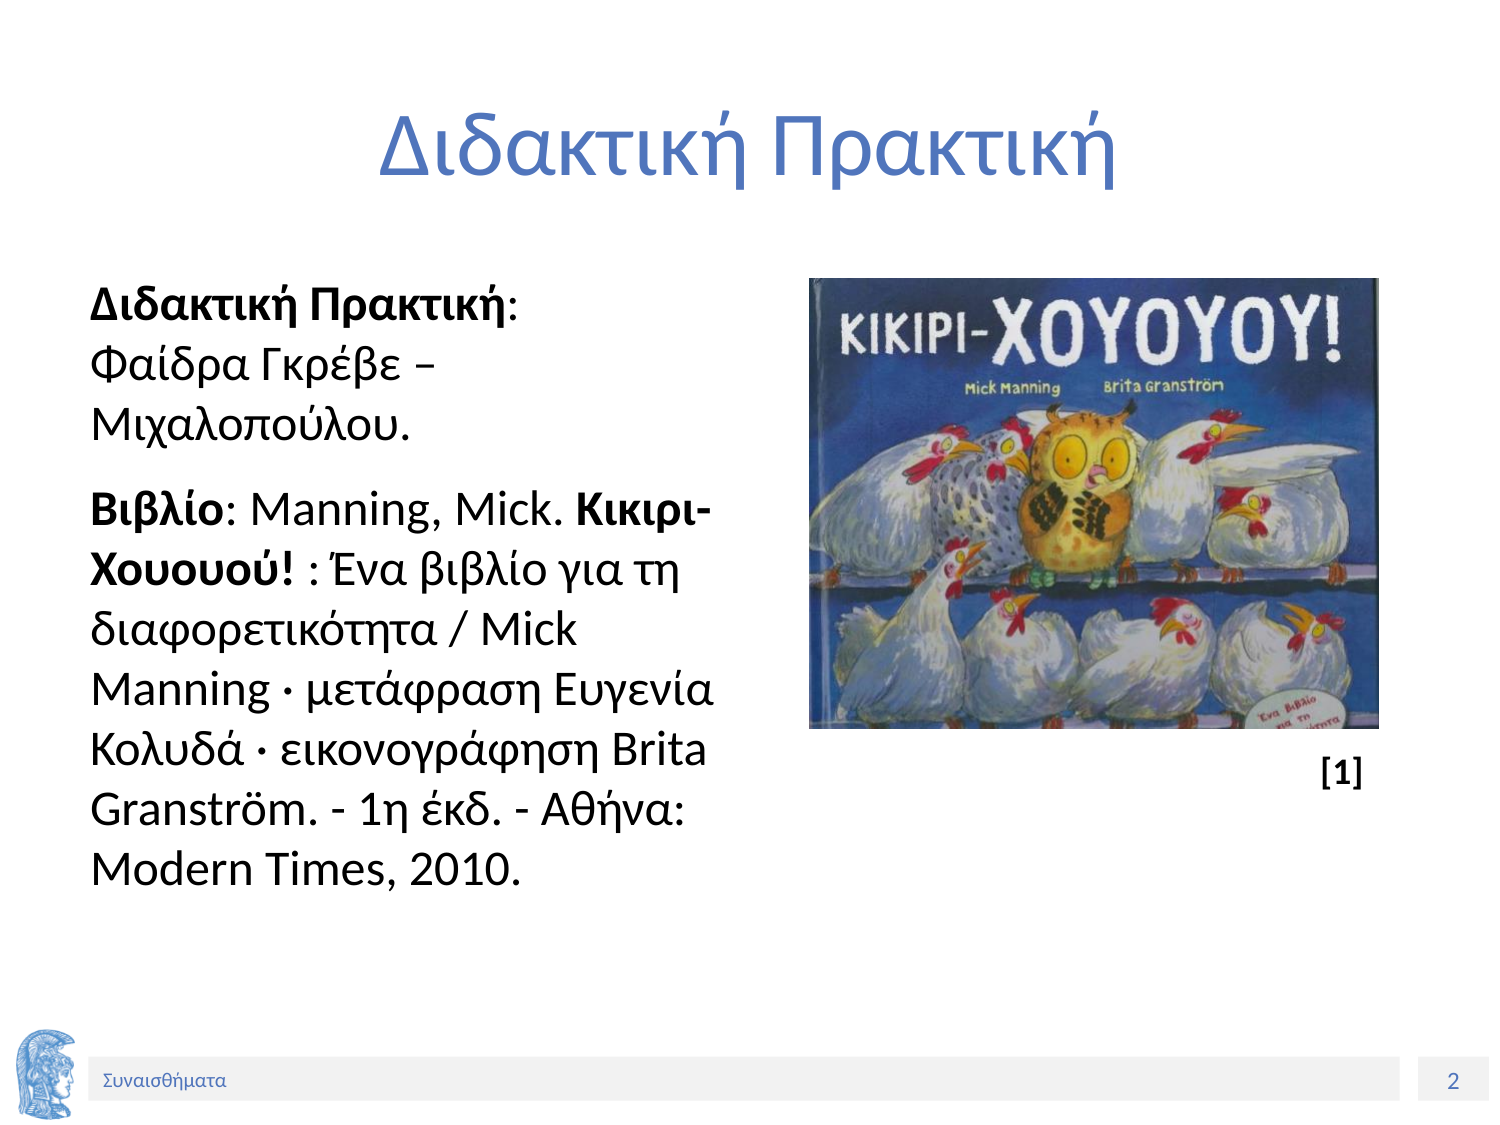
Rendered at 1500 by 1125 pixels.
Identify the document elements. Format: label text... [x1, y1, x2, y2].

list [808, 278, 1379, 730]
picture [9, 1026, 81, 1120]
text_box [1] [1305, 739, 1383, 799]
title Διδακτική Πρακτική [75, 45, 1425, 233]
list Διδακτική Πρακτική: Φαίδρα Γκρέβε – Mιχαλοπούλου. Βιβλίο: Manning, Mick. Κικιρι-Χουουού! : Ένα βιβλίο για τη διαφορετικότητα / Mick Manning · μετάφραση Ευγενία Κολυδά · εικονογράφηση Brita Granström. - 1η έκδ. - Αθήνα: Modern Times, 2010. [75, 262, 738, 1005]
